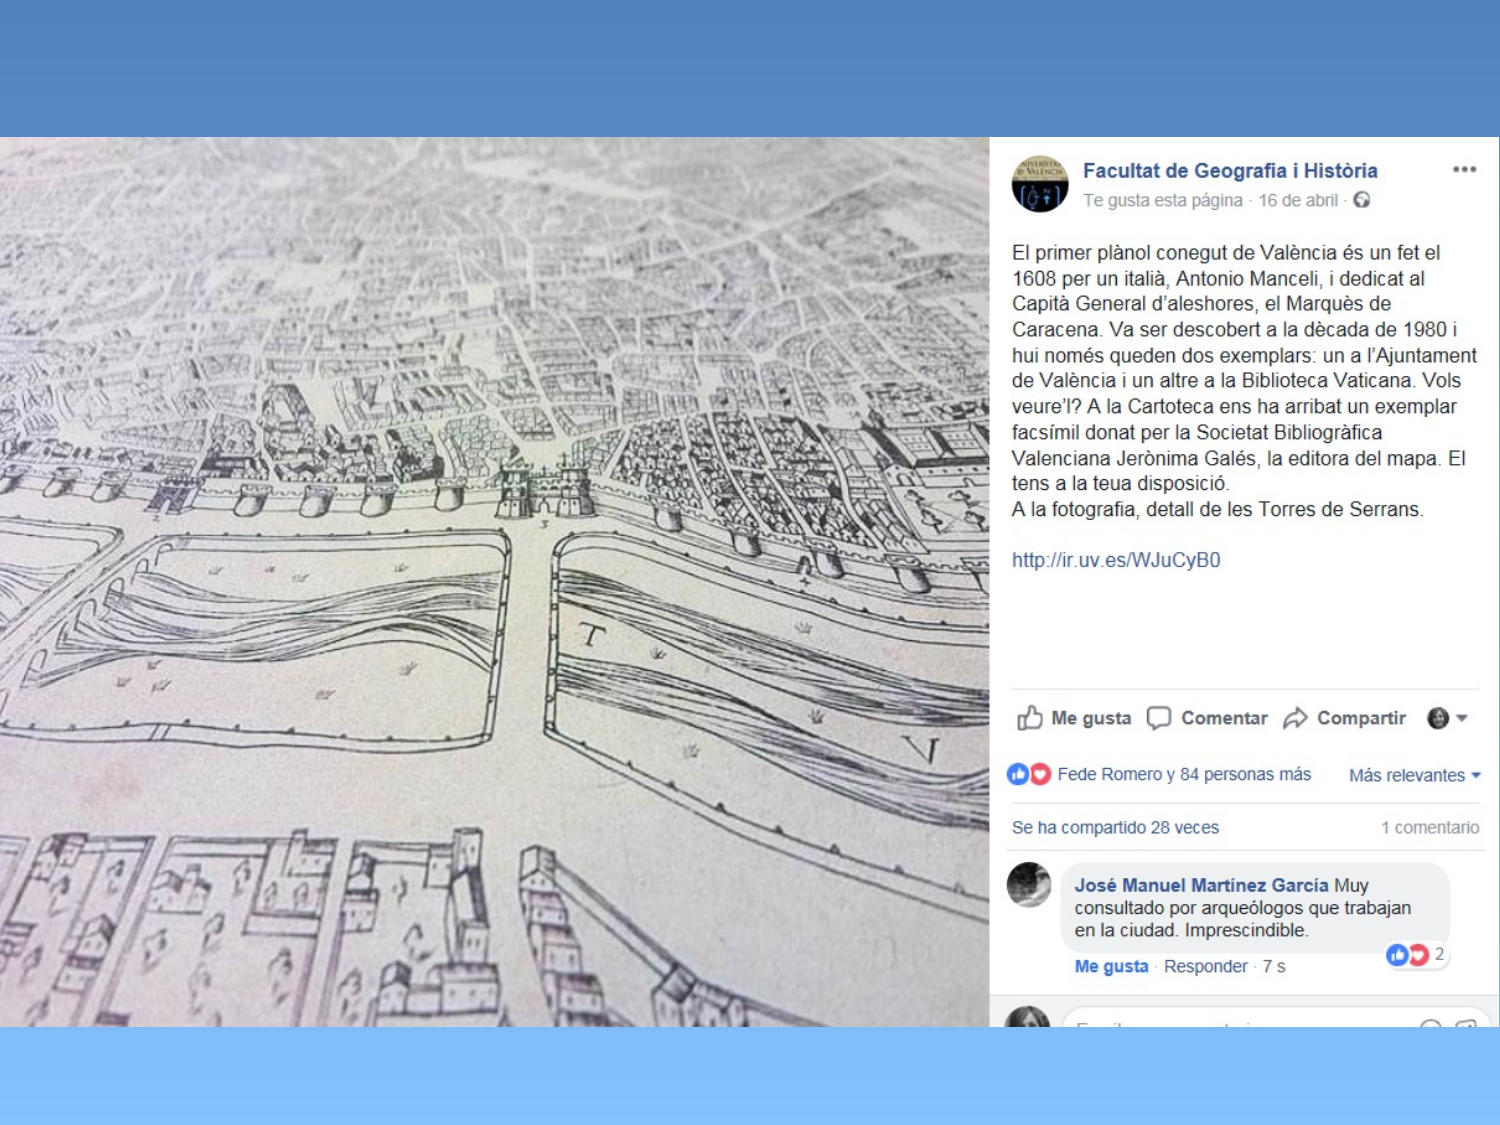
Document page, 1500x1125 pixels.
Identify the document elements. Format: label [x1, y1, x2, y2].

list [0, 136, 1499, 1027]
